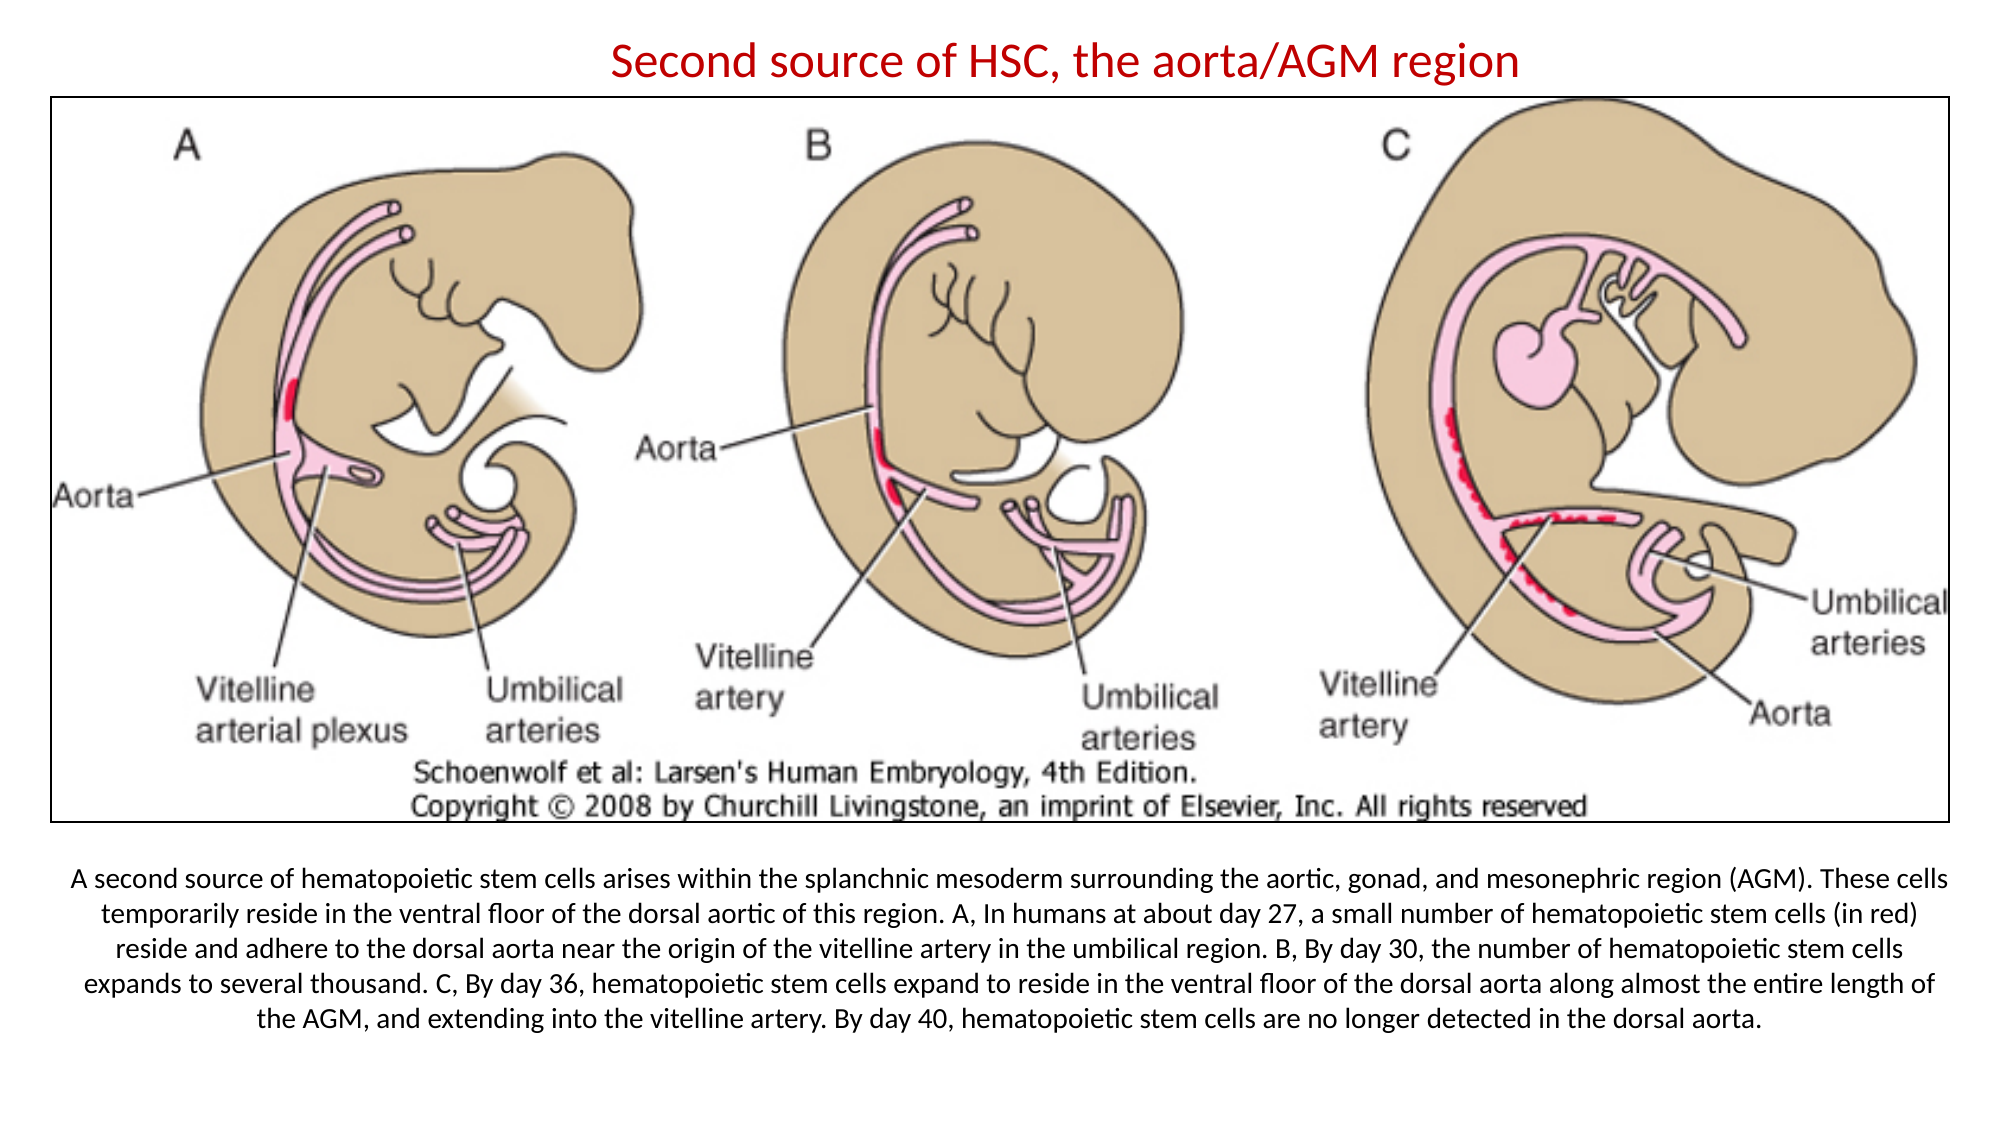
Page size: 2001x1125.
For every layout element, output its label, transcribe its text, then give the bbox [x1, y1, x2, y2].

text_box A second source of hematopoietic stem cells arises within the splanchnic mesoderm surrounding the aortic, gonad, and mesonephric region (AGM). These cells temporarily reside in the ventral floor of the dorsal aortic of this region. A, In humans at about day 27, a small number of hematopoietic stem cells (in red) reside and adhere to the dorsal aorta near the origin of the vitelline artery in the umbilical region. B, By day 30, the number of hematopoietic stem cells expands to several thousand. C, By day 36, hematopoietic stem cells expand to reside in the ventral floor of the dorsal aorta along almost the entire length of the AGM, and extending into the vitelline artery. By day 40, hematopoietic stem cells are no longer detected in the dorsal aorta. [51, 851, 1969, 1042]
text_box Second source of HSC, the aorta/AGM region [595, 19, 1536, 95]
picture [51, 97, 1949, 822]
